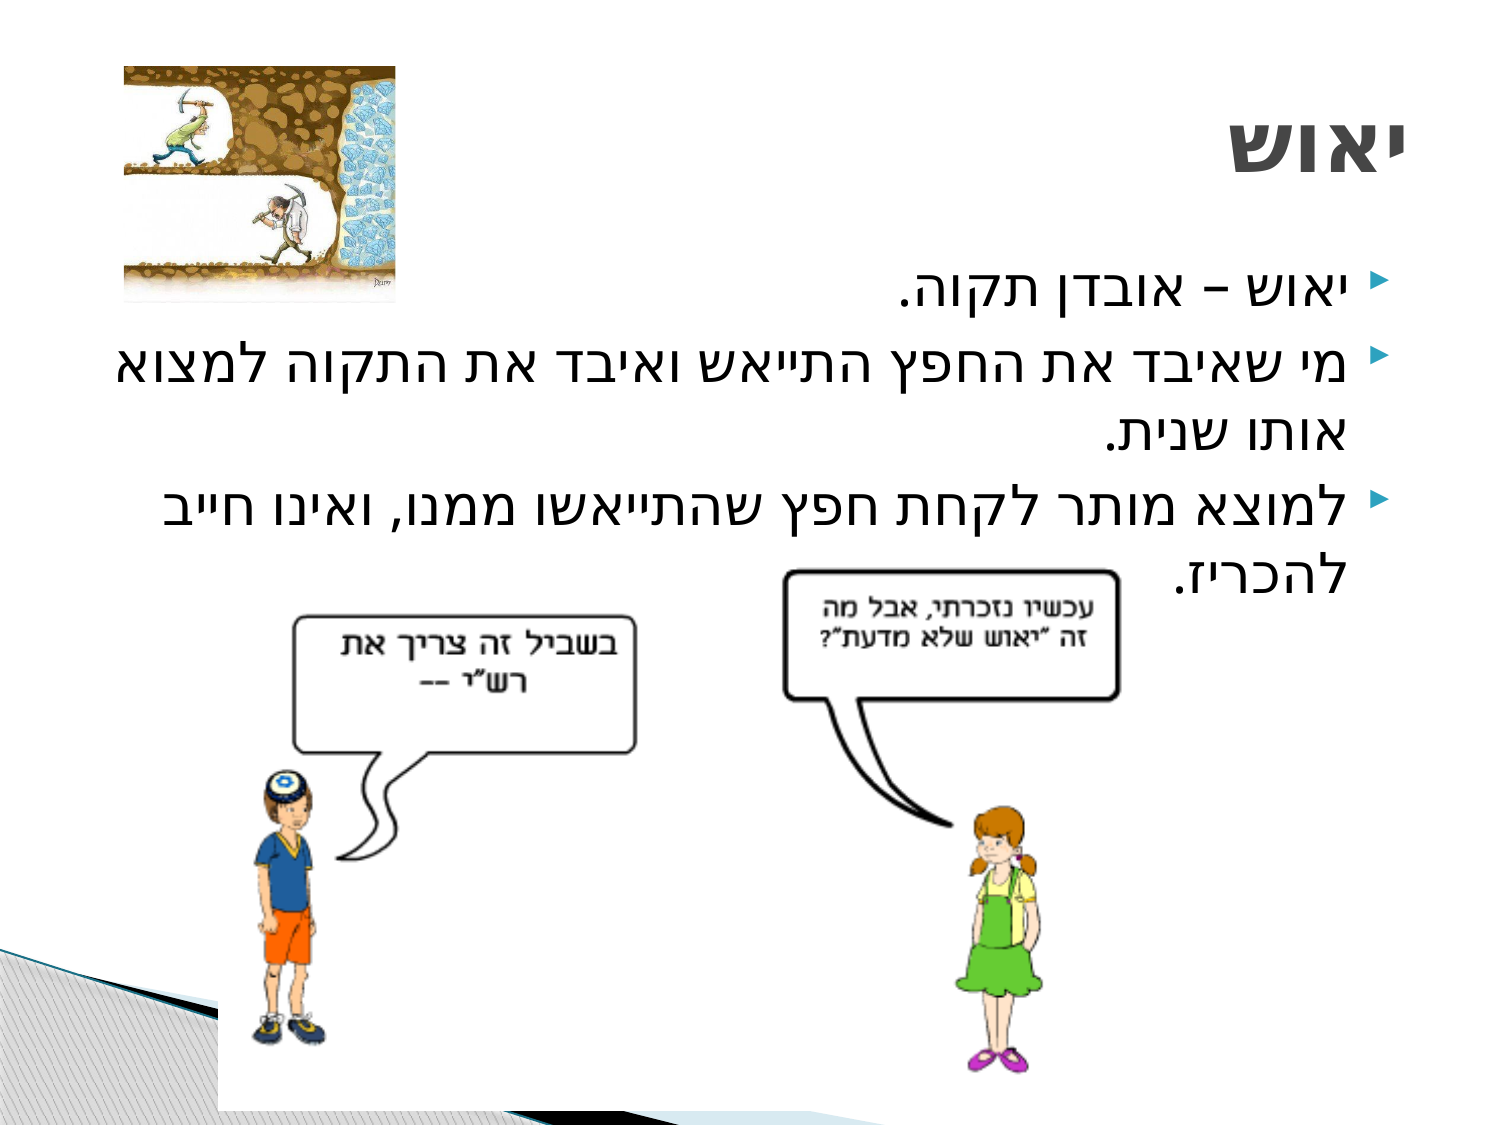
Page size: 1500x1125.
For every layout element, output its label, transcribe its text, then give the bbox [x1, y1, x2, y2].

list יאוש – אובדן תקוה. מי שאיבד את החפץ התייאש ואיבד את התקוה למצוא אותו שנית. למוצא מותר לקחת חפץ שהתייאשו ממנו, ואינו חייב להכריז. [75, 243, 1425, 986]
title יאוש [75, 45, 1425, 233]
picture [218, 550, 1140, 1112]
picture [123, 66, 396, 303]
